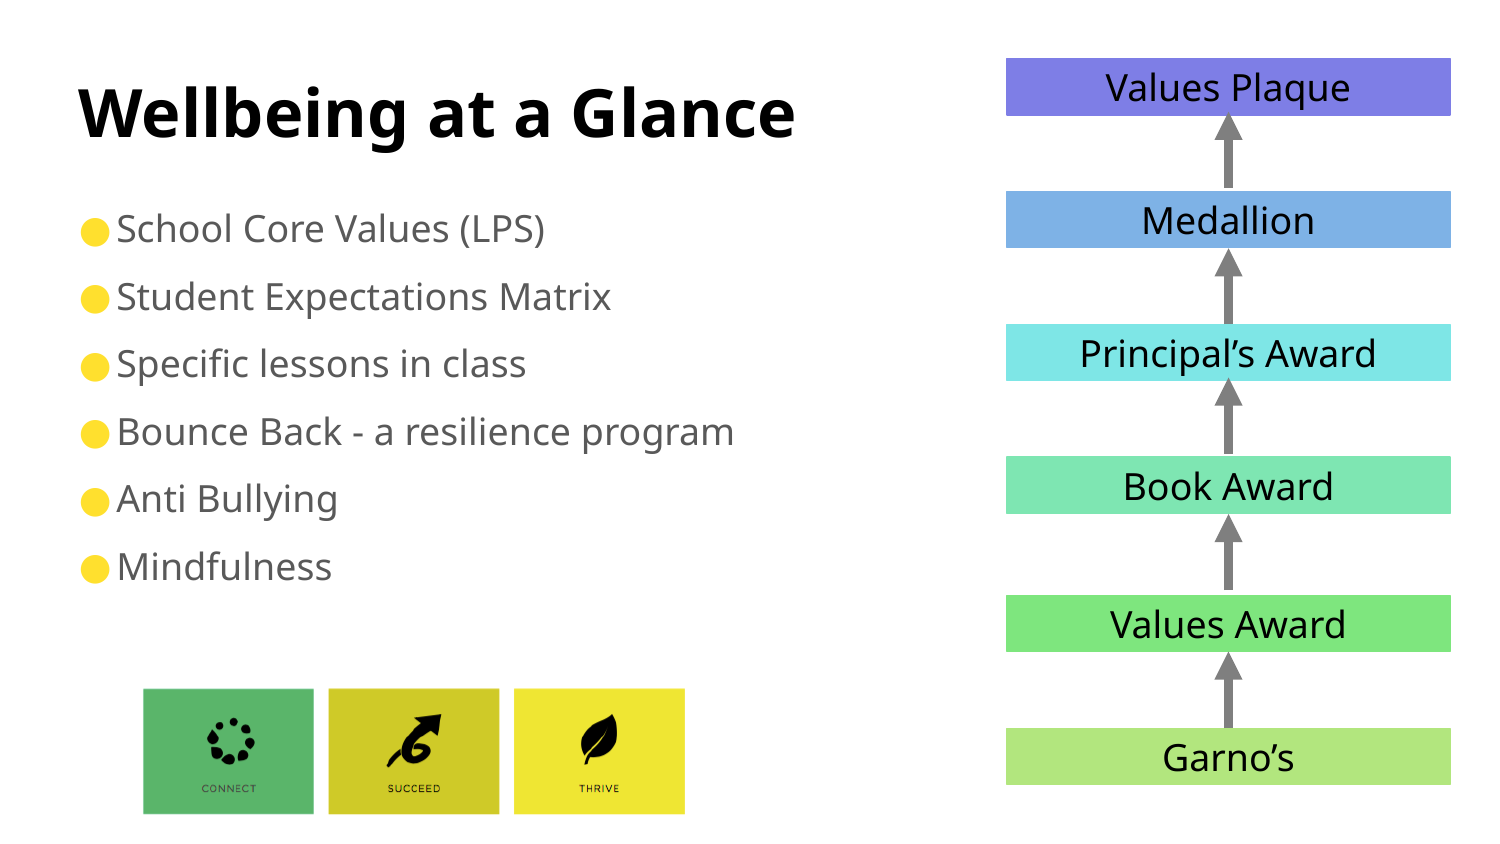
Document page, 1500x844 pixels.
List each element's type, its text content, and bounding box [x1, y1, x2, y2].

picture [134, 680, 693, 822]
text_box Principal’s Award [1006, 324, 1450, 381]
text_box Values Award [1006, 595, 1450, 652]
list School Core Values (LPS) Student Expectations Matrix Specific lessons in class Bounce Back - a resilience program Anti Bullying Mindfulness [63, 186, 1007, 676]
text_box Values Plaque [1437, 58, 1450, 115]
text_box Book Award [1006, 457, 1450, 514]
text_box Garno’s [1006, 728, 1450, 785]
title Wellbeing at a Glance [63, 50, 1437, 186]
text_box Medallion [1006, 191, 1450, 248]
